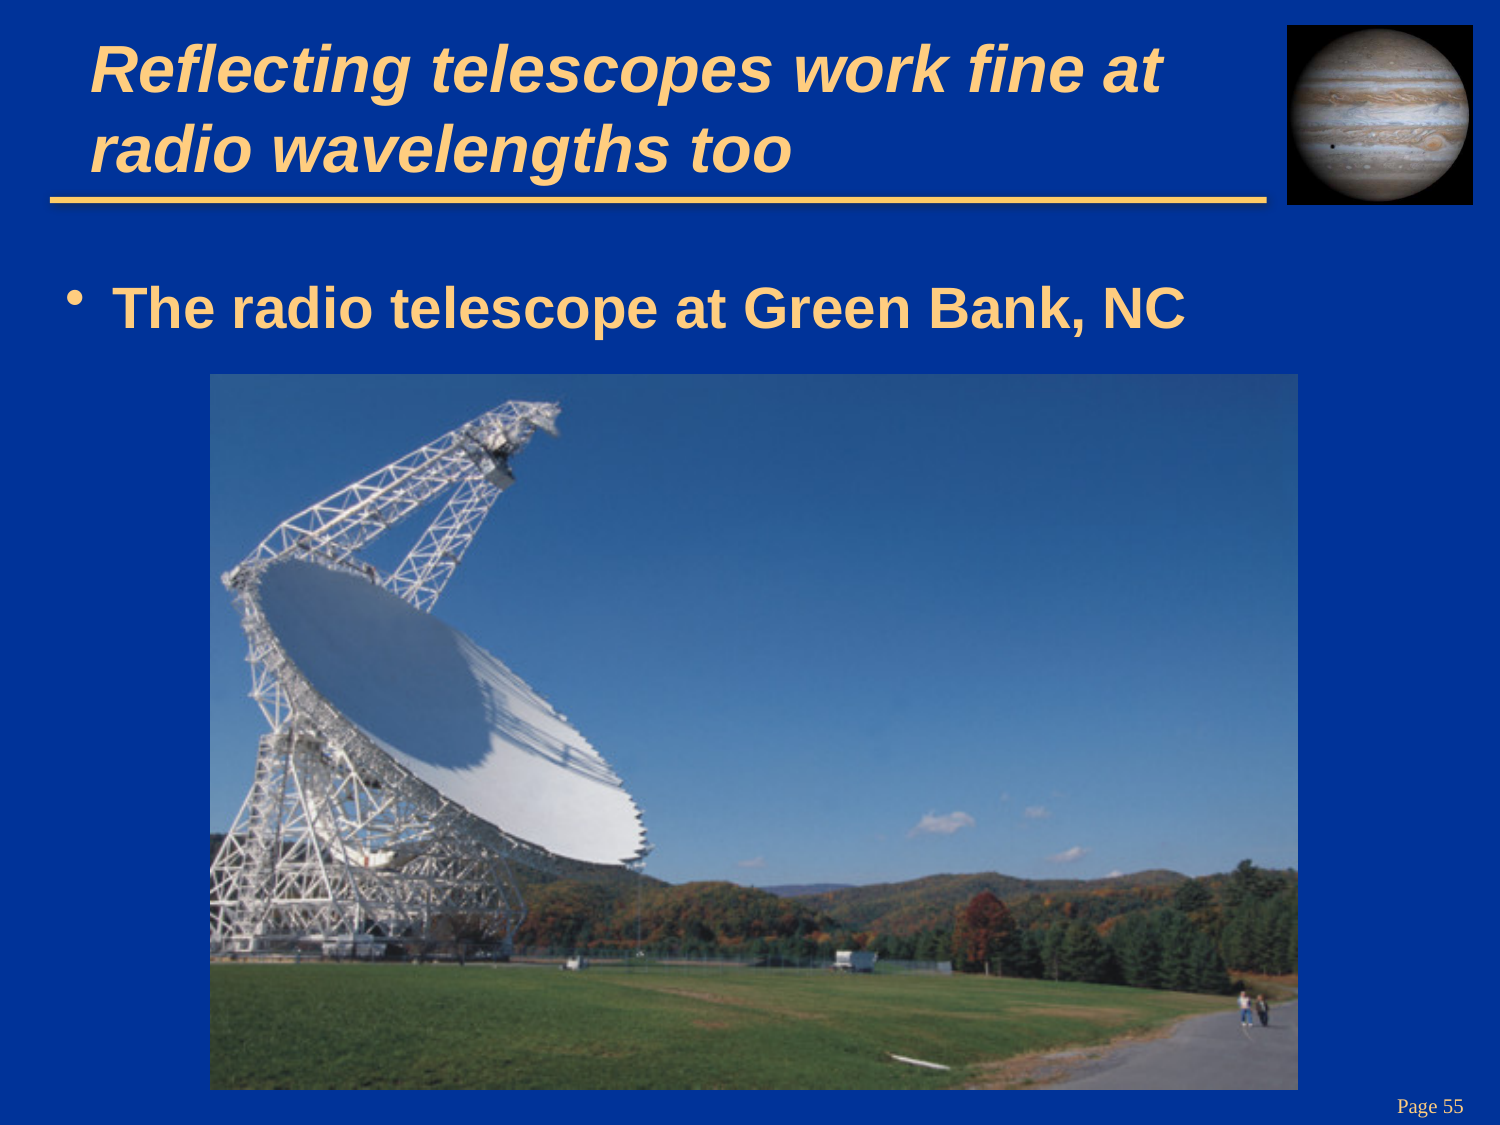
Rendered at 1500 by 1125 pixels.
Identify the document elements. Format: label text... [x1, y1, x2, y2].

list The radio telescope at Green Bank, NC [49, 262, 1451, 1063]
title Reflecting telescopes work fine at radio wavelengths too [74, 0, 1251, 213]
picture [1287, 25, 1473, 205]
picture [209, 374, 1298, 1091]
